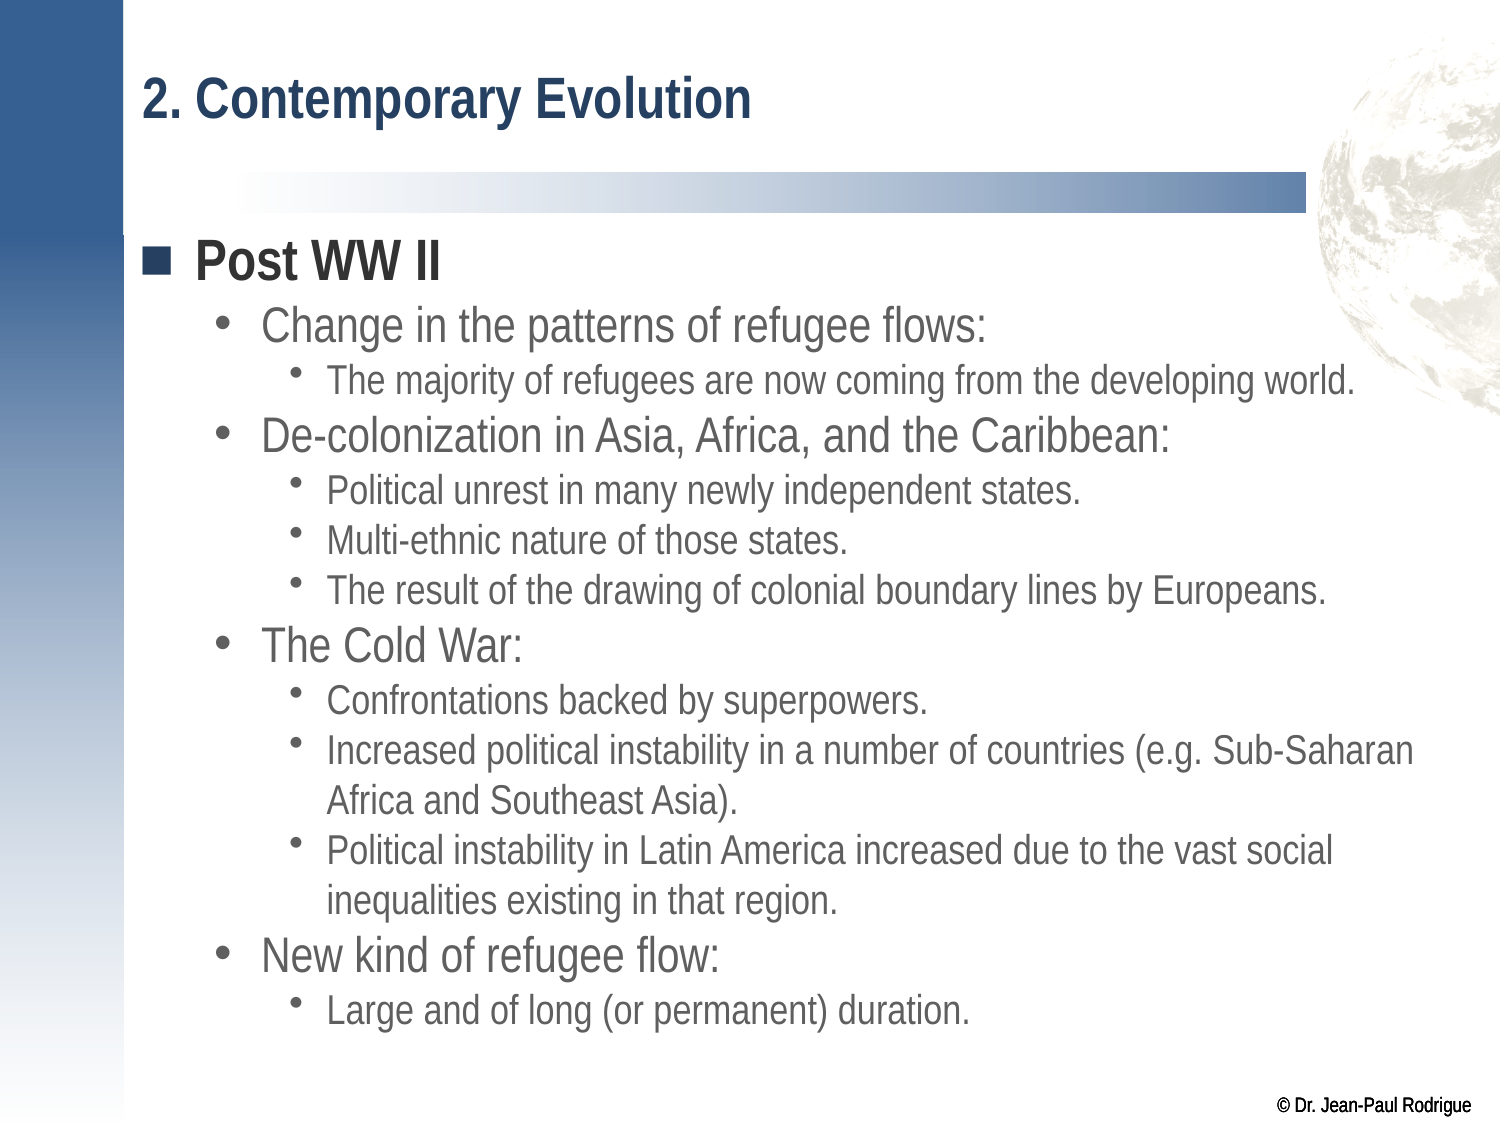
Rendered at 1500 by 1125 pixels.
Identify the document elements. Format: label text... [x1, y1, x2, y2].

title 2. Contemporary Evolution [127, 16, 1476, 173]
list Post WW II Change in the patterns of refugee flows: The majority of refugees are now coming from the developing world. De-colonization in Asia, Africa, and the Caribbean: Political unrest in many newly independent states. Multi-ethnic nature of those states. The result of the drawing of colonial boundary lines by Europeans. The Cold War: Confrontations backed by superpowers. Increased political instability in a number of countries (e.g. Sub-Saharan Africa and Southeast Asia). Political instability in Latin America increased due to the vast social inequalities existing in that region. New kind of refugee flow: Large and of long (or permanent) duration. [123, 214, 1477, 1084]
